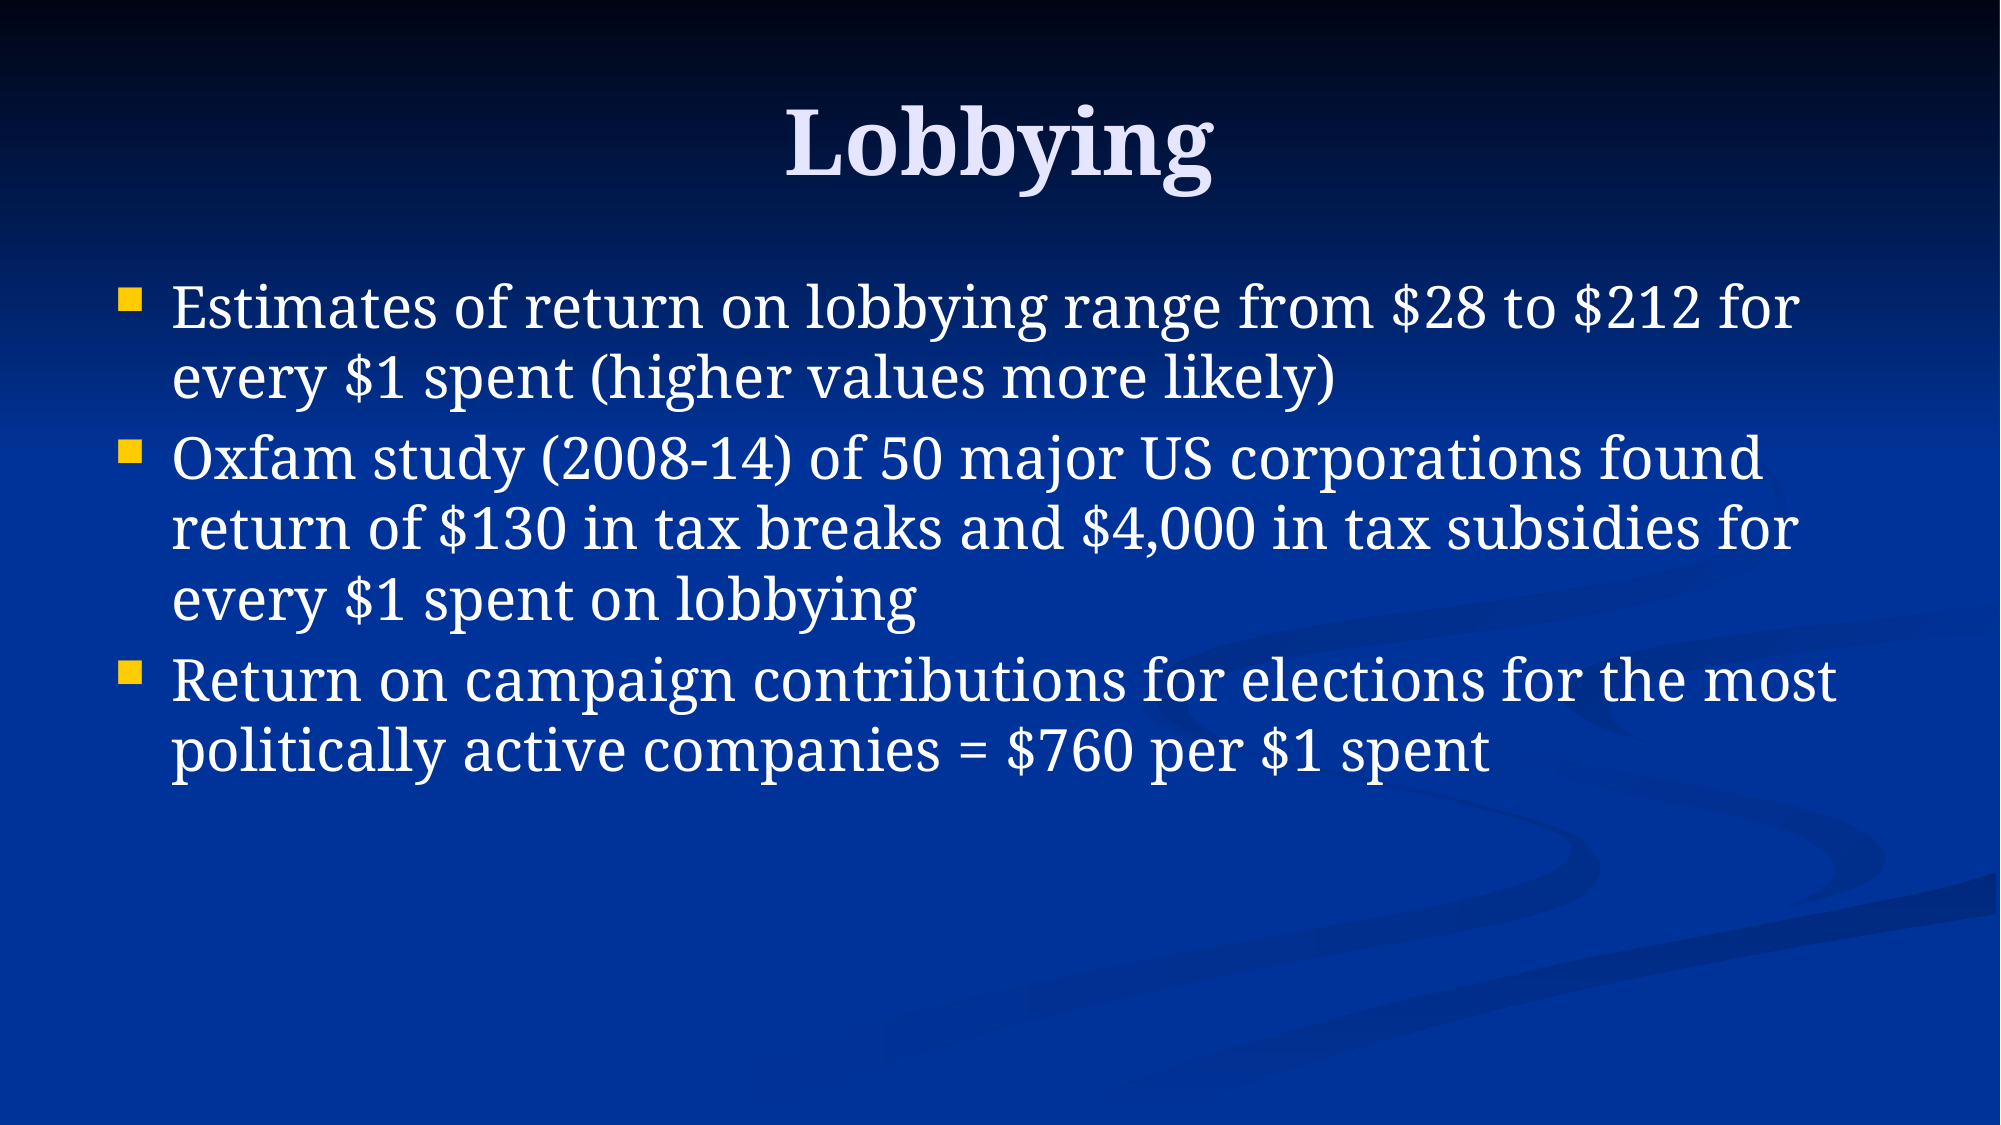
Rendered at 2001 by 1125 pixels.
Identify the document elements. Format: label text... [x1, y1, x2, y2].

title Lobbying [99, 44, 1901, 233]
list Estimates of return on lobbying range from $28 to $212 for every $1 spent (higher values more likely) Oxfam study (2008-14) of 50 major US corporations found return of $130 in tax breaks and $4,000 in tax subsidies for every $1 spent on lobbying Return on campaign contributions for elections for the most politically active companies = $760 per $1 spent [99, 262, 1901, 1006]
